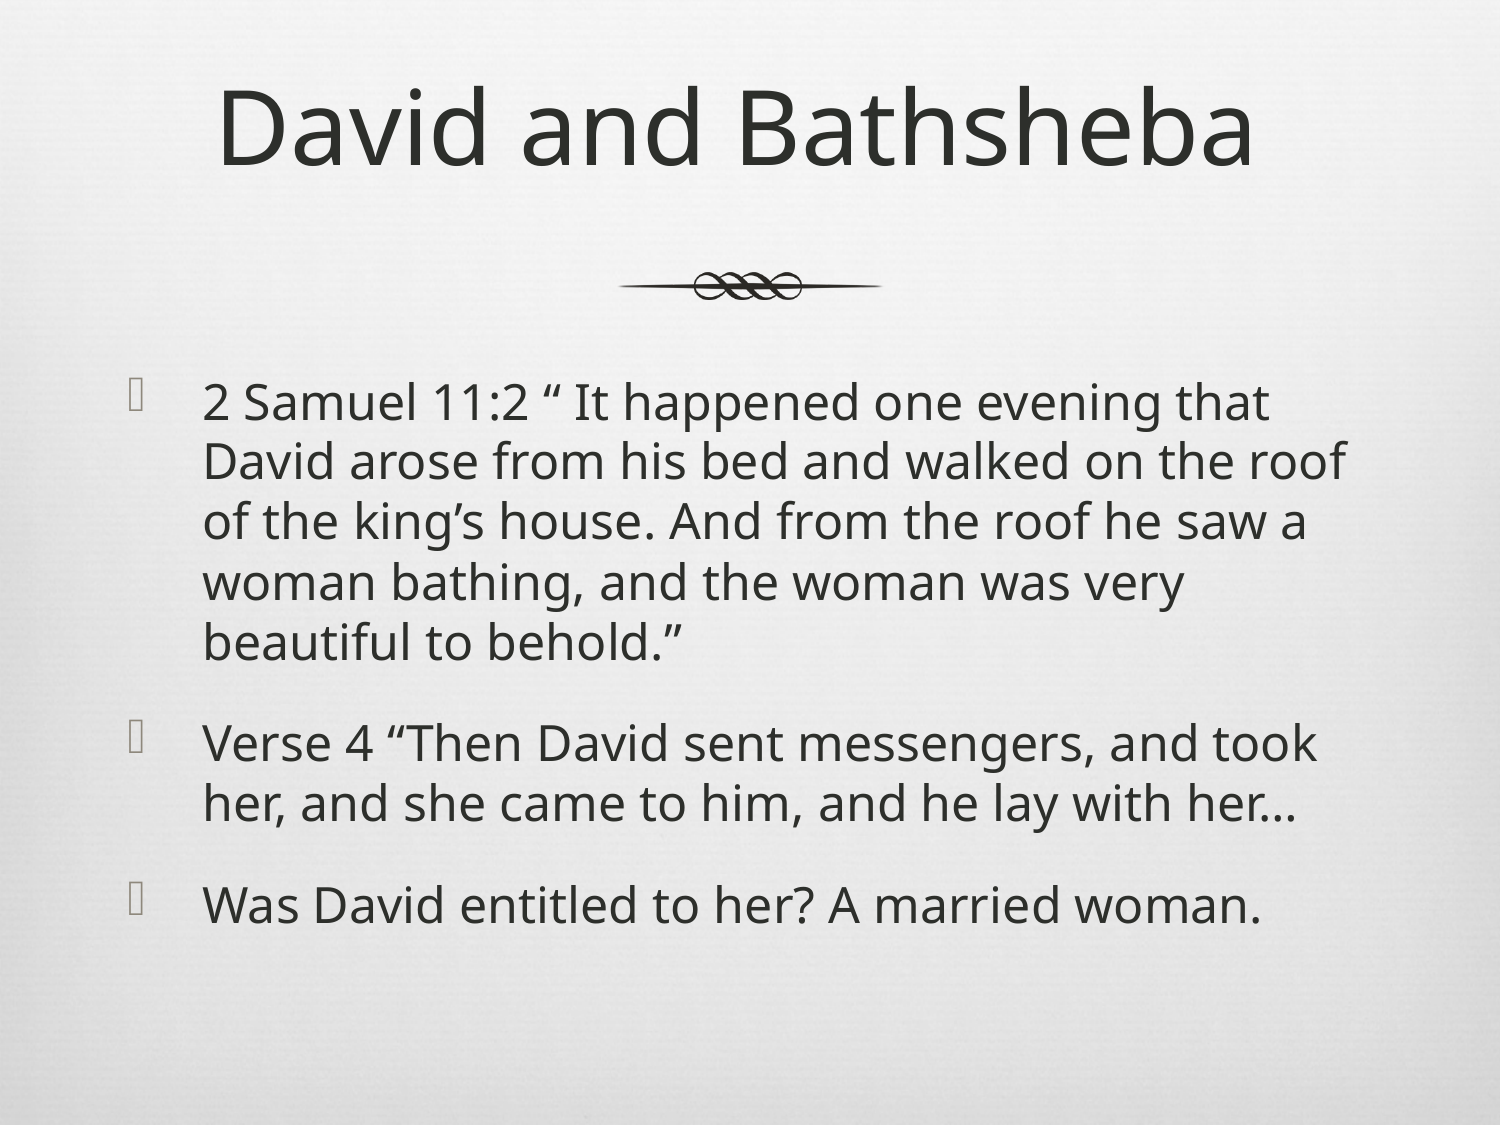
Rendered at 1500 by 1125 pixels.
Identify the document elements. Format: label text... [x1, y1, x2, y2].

list 2 Samuel 11:2 “ It happened one evening that David arose from his bed and walked on the roof of the king’s house. And from the roof he saw a woman bathing, and the woman was very beautiful to behold.” Verse 4 “Then David sent messengers, and took her, and she came to him, and he lay with her… Was David entitled to her? A married woman. [112, 362, 1388, 963]
title David and Bathsheba [112, 11, 1388, 236]
picture [615, 272, 885, 300]
